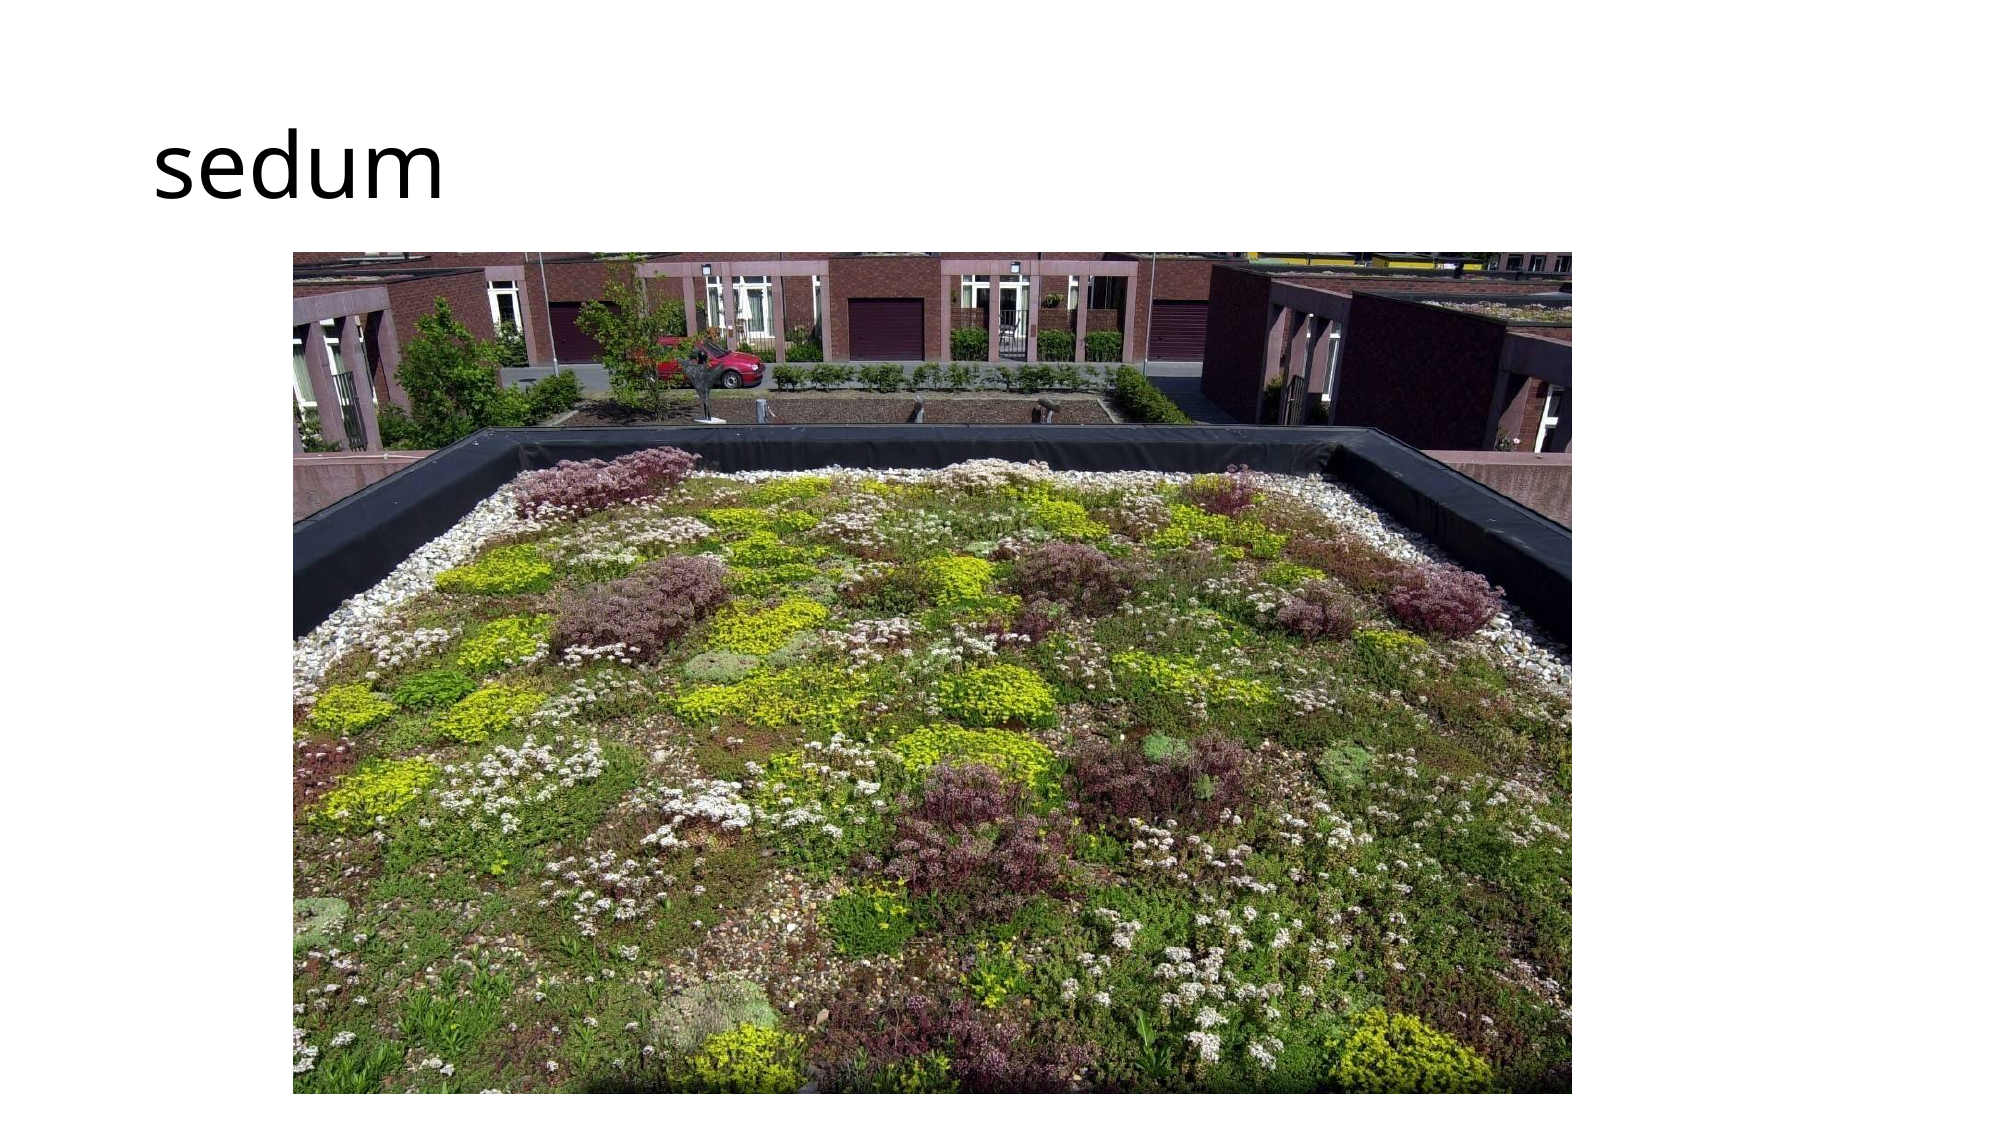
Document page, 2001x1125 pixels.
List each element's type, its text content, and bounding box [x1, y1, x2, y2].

title sedum [137, 59, 1863, 278]
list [293, 252, 1572, 1094]
